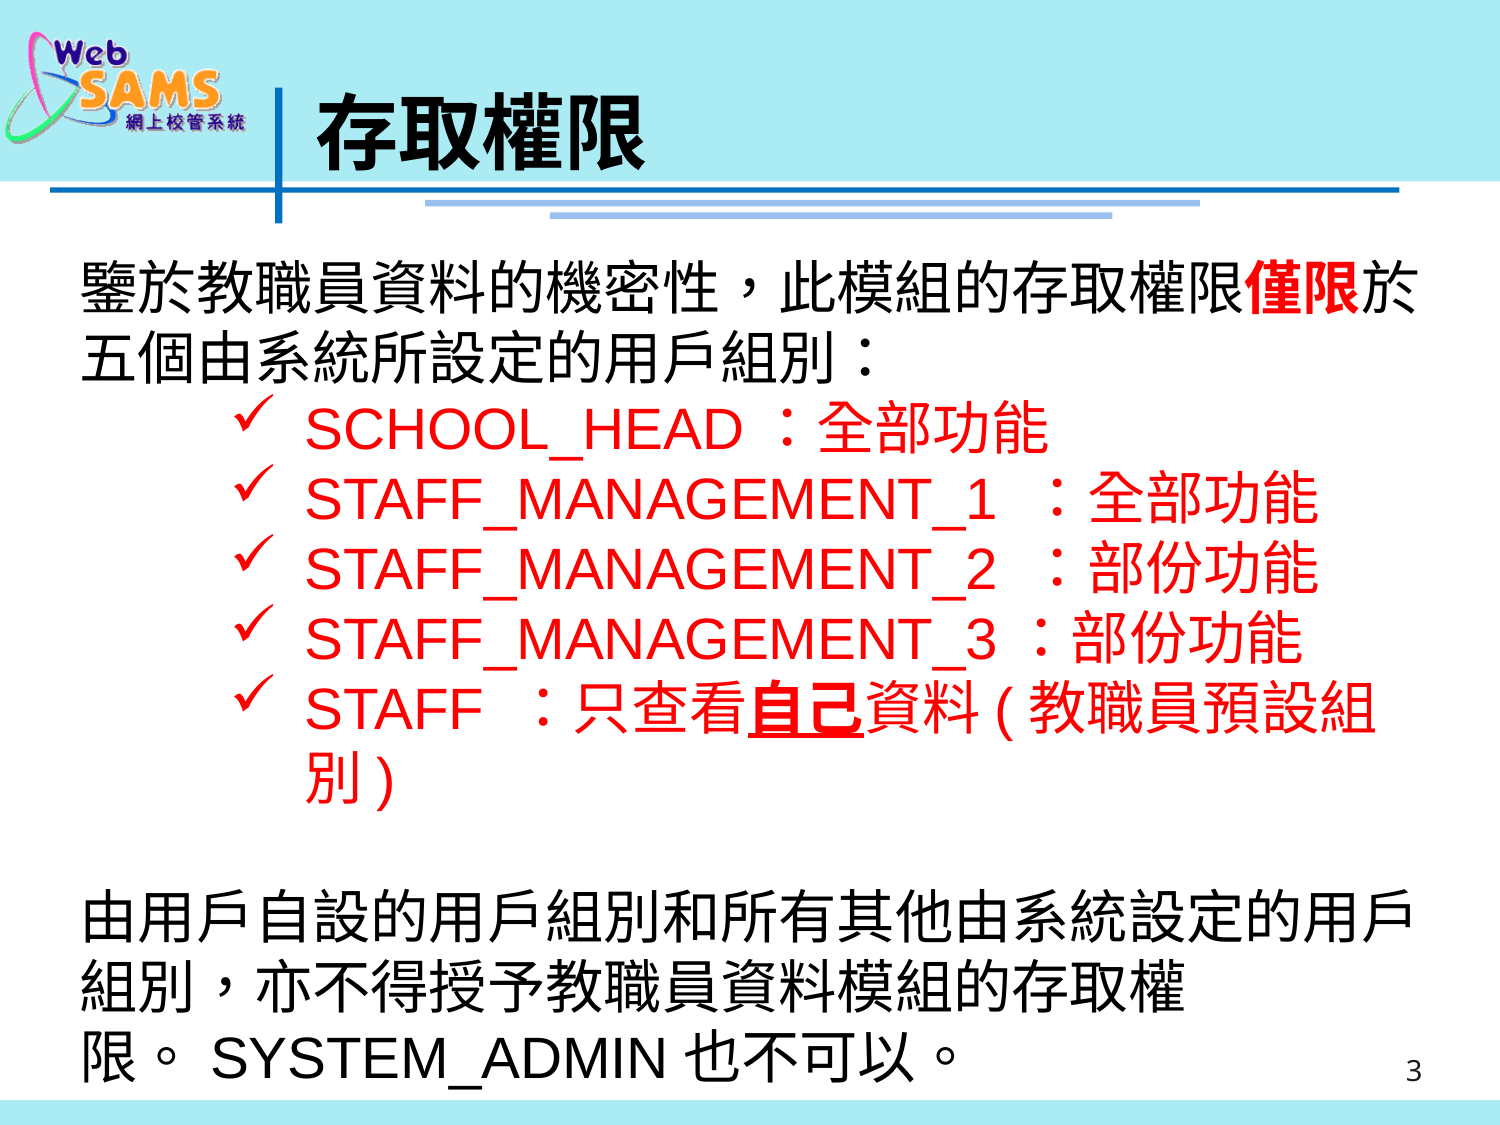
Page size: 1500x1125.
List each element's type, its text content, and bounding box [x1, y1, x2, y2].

text_box 鑒於教職員資料的機密性，此模組的存取權限僅限於五個由系統所設定的用戶組別： SCHOOL_HEAD：全部功能 STAFF_MANAGEMENT_1 ：全部功能 STAFF_MANAGEMENT_2 ：部份功能 STAFF_MANAGEMENT_3：部份功能 STAFF ：只查看自己資料(教職員預設組別) 由用戶自設的用戶組別和所有其他由系統設定的用戶組別，亦不得授予教職員資料模組的存取權限。SYSTEM_ADMIN也不可以。 [64, 243, 1438, 1098]
title 存取權限 [300, 37, 1449, 188]
picture [1, 24, 258, 161]
